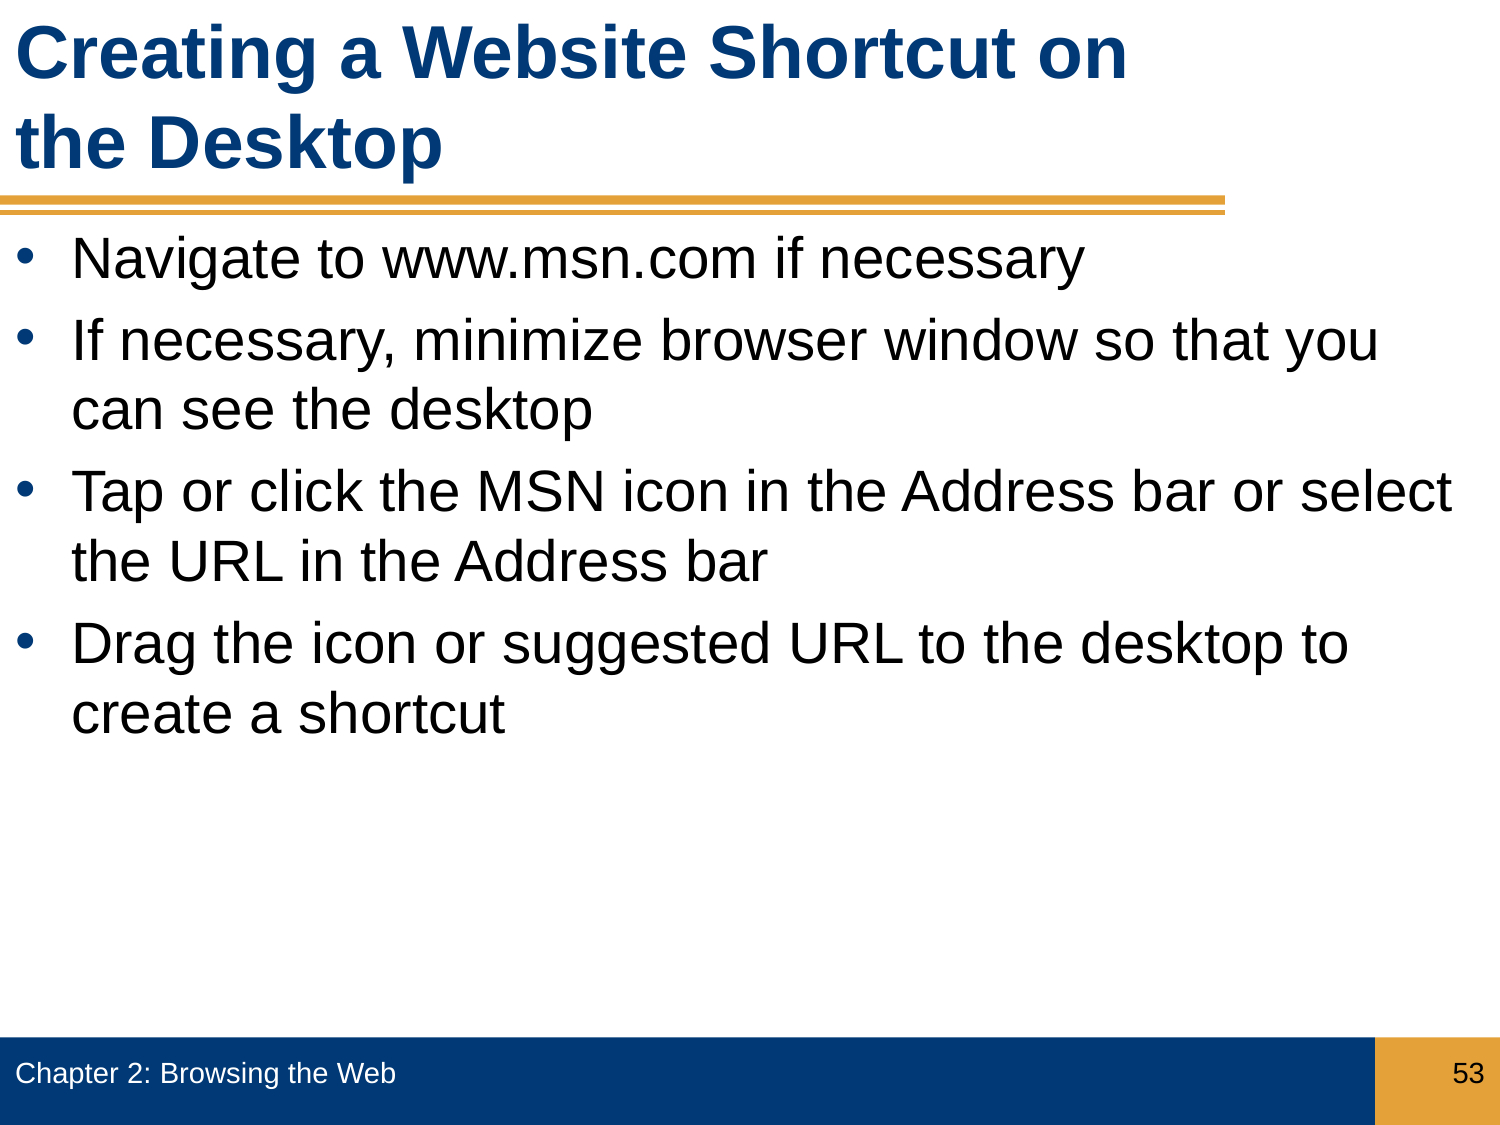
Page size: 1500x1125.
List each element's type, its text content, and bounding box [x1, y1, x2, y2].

slide_number 53 [1374, 1046, 1500, 1125]
title Creating a Website Shortcut on the Desktop [0, 0, 1226, 188]
footer Chapter 2: Browsing the Web [0, 1046, 1374, 1125]
list Navigate to www.msn.com if necessary If necessary, minimize browser window so that you can see the desktop Tap or click the MSN icon in the Address bar or select the URL in the Address bar Drag the icon or suggested URL to the desktop to create a shortcut [0, 212, 1476, 1006]
